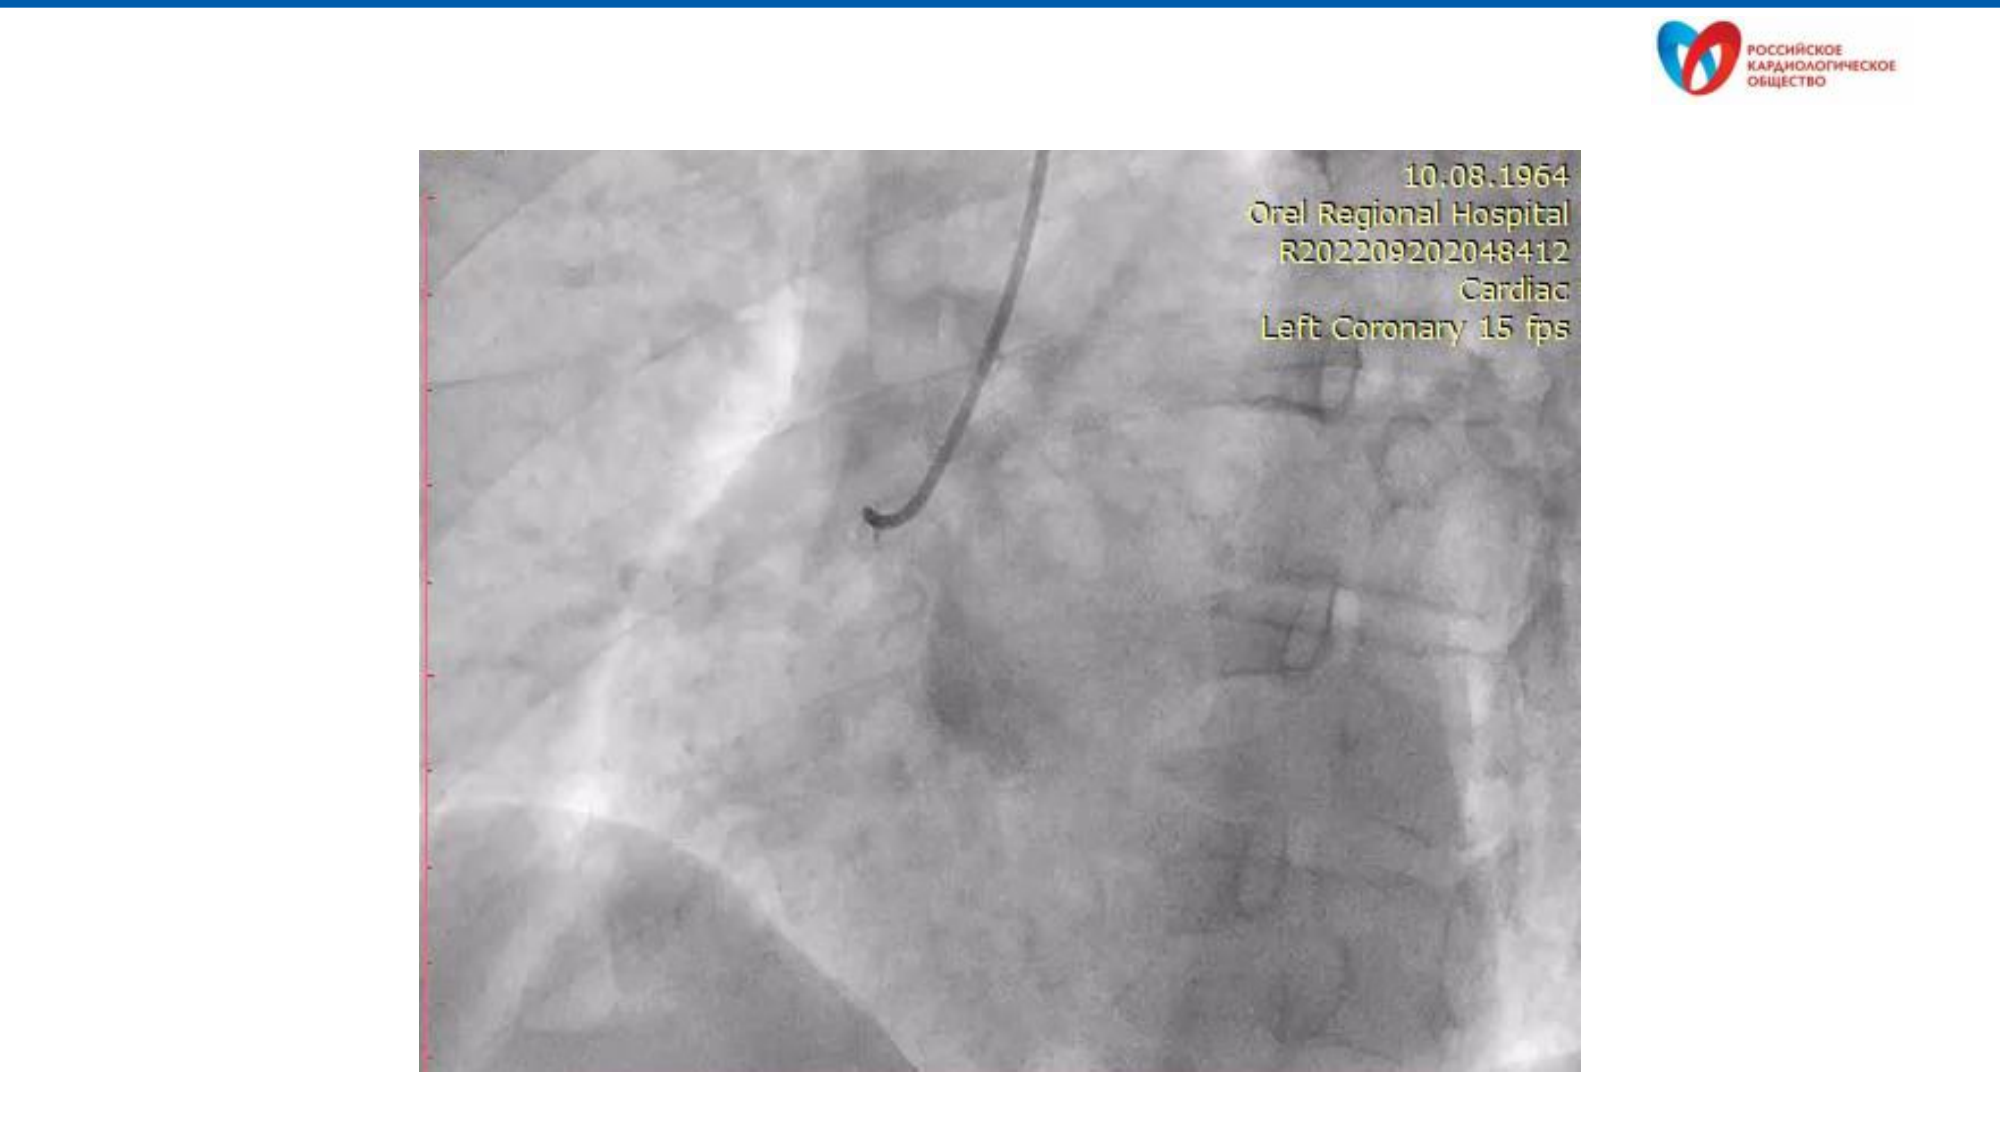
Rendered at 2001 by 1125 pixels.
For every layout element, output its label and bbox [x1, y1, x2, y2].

text_box [418, 149, 1582, 1073]
picture [1651, 16, 1914, 106]
text_box [0, 0, 2000, 8]
